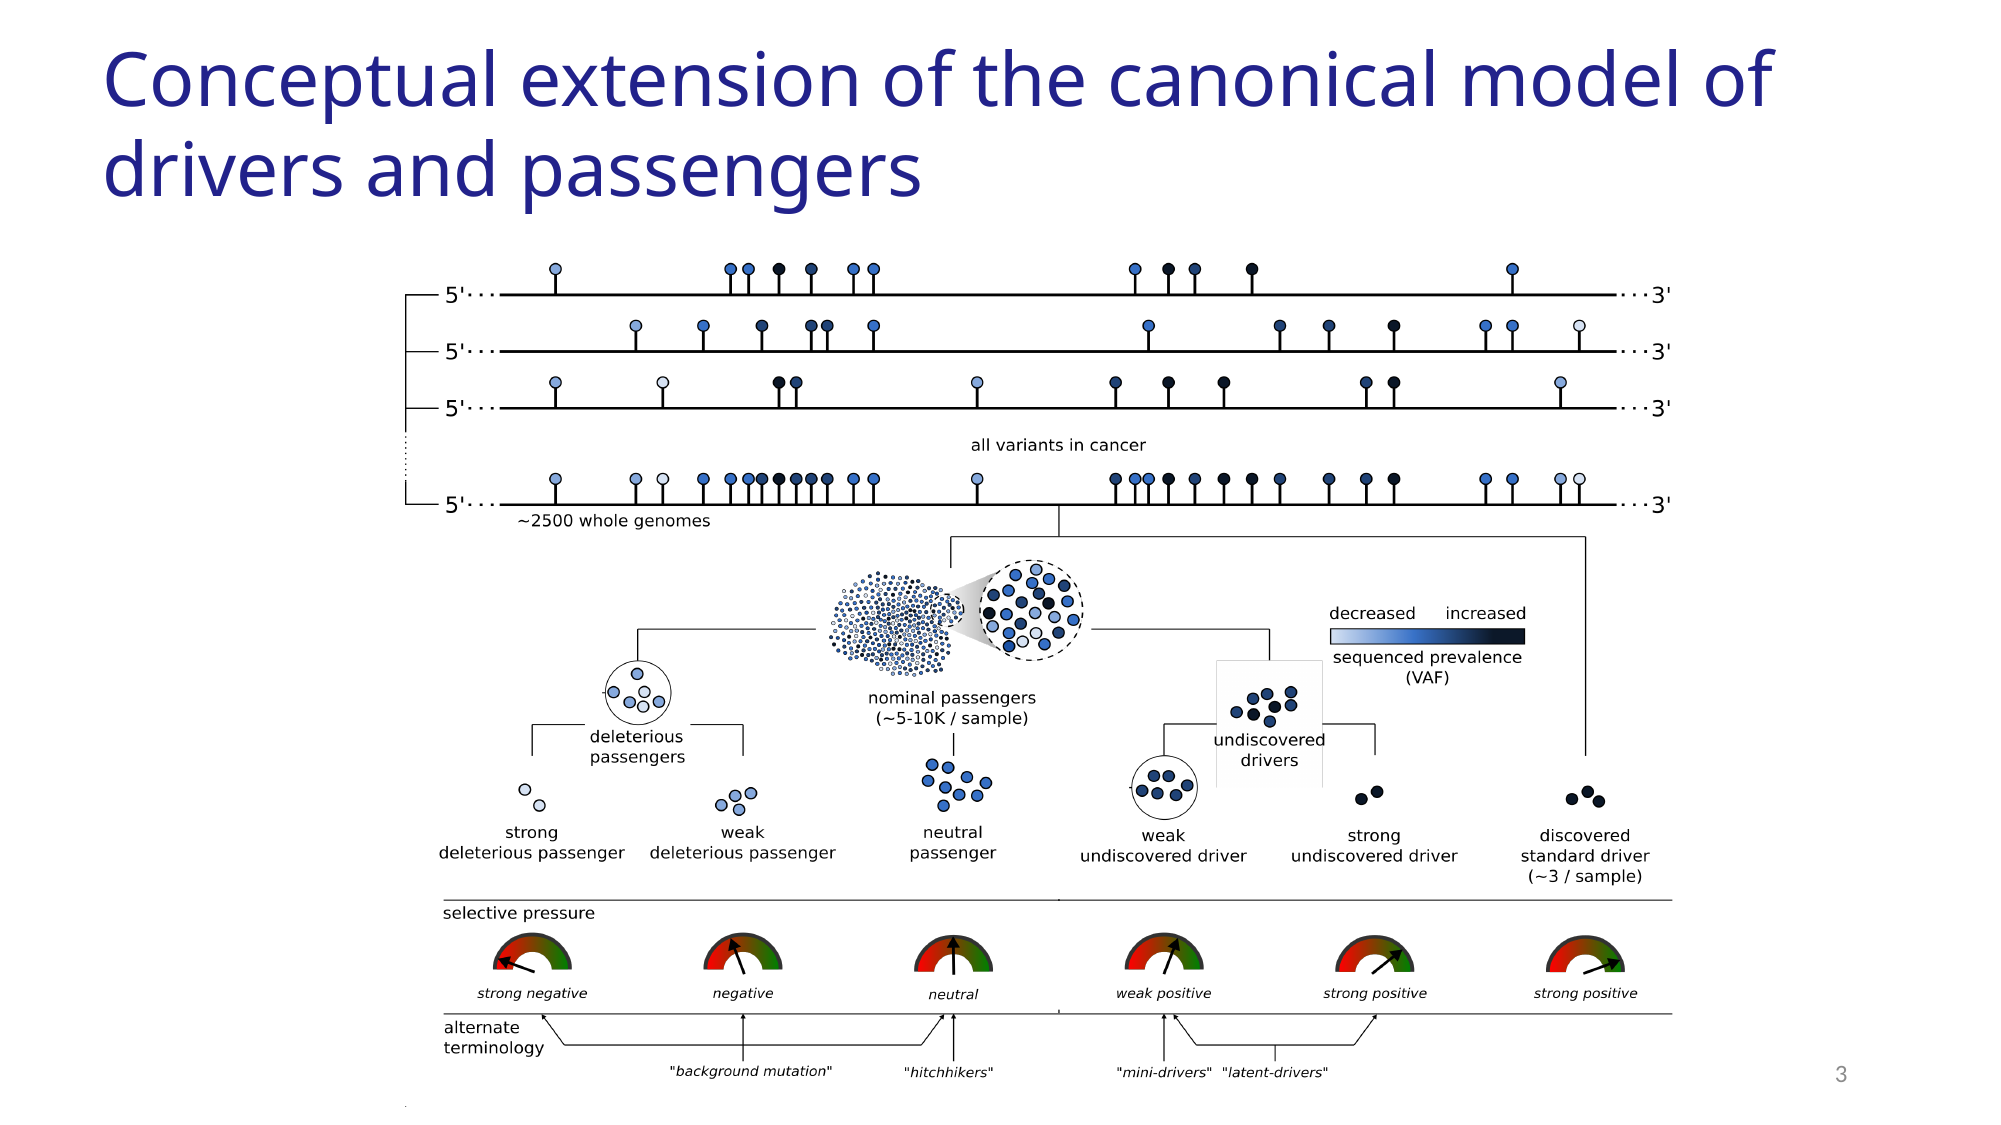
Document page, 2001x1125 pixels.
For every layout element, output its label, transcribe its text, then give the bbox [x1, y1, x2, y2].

text_box Conceptual extension of the canonical model of drivers and passengers [87, 23, 1980, 158]
slide_number 3 [1694, 1042, 1863, 1103]
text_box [345, 202, 1694, 1107]
